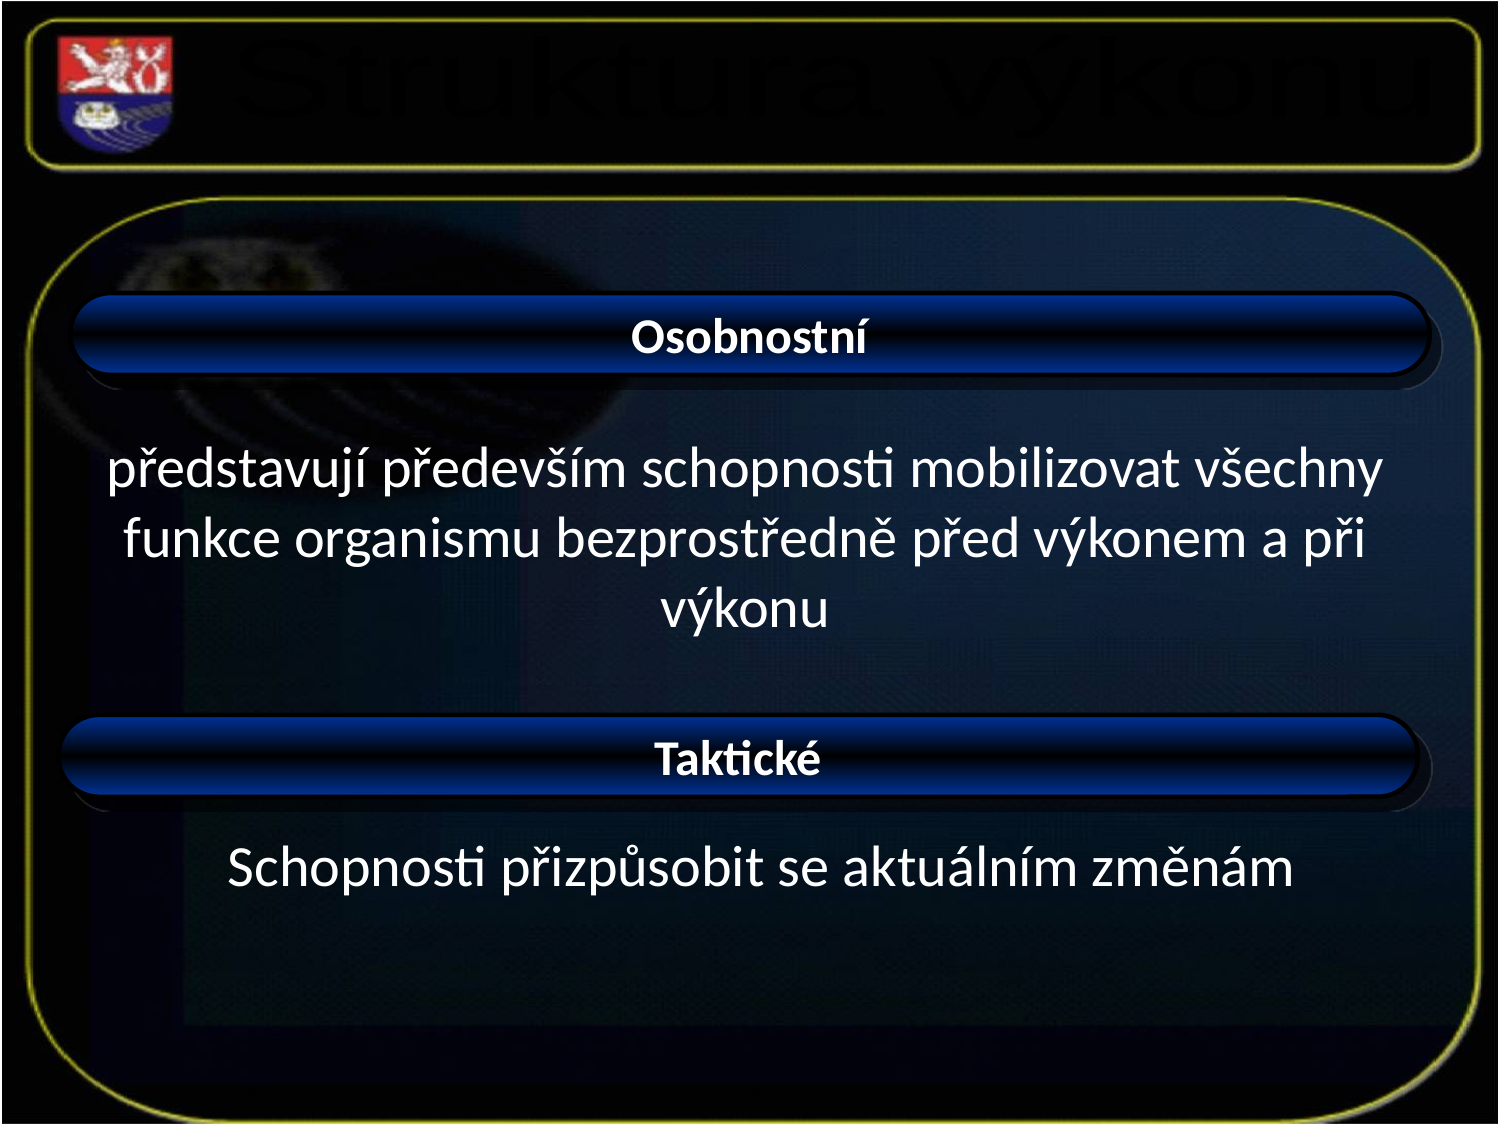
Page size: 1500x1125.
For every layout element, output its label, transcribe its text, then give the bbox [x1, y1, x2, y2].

text_box představují především schopnosti mobilizovat všechny funkce organismu bezprostředně před výkonem a při výkonu [70, 421, 1421, 622]
picture [0, 0, 1500, 1125]
text_box Osobnostní [70, 292, 1430, 376]
text_box Taktické [58, 714, 1418, 797]
text_box Schopnosti přizpůsobit se aktuálním změnám [93, 820, 1430, 966]
